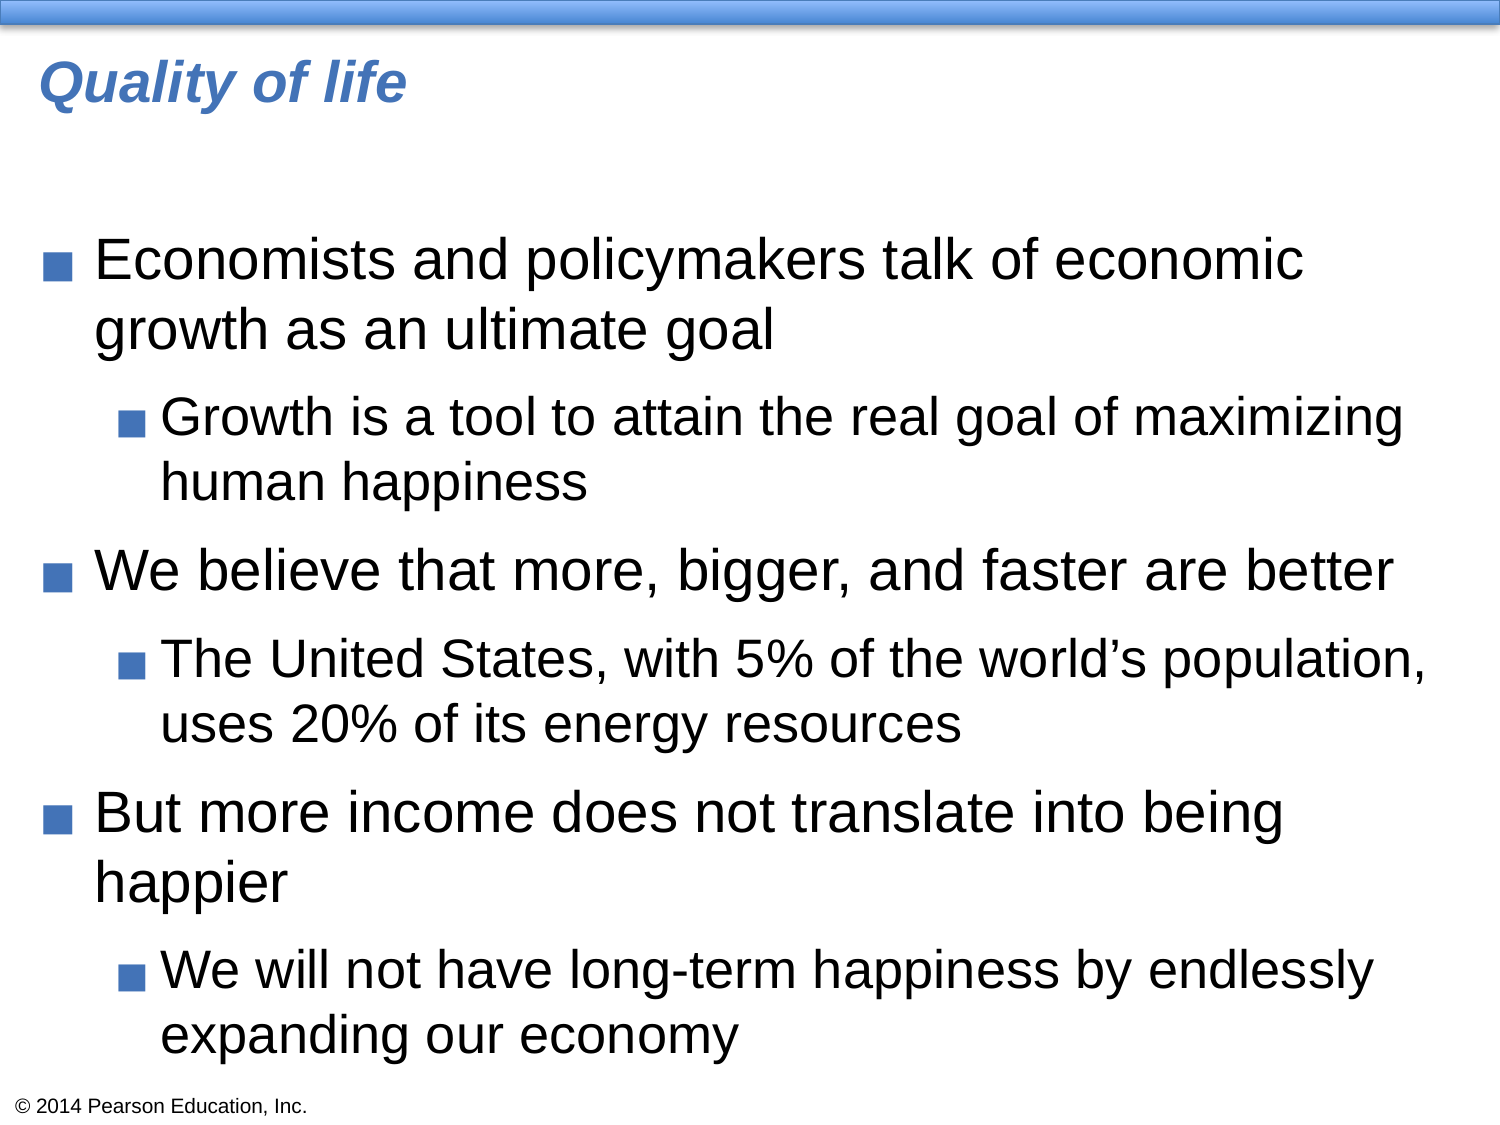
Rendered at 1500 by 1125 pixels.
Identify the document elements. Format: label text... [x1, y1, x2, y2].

title Quality of life [23, 36, 1476, 213]
list Economists and policymakers talk of economic growth as an ultimate goal Growth is a tool to attain the real goal of maximizing human happiness We believe that more, bigger, and faster are better The United States, with 5% of the world’s population, uses 20% of its energy resources But more income does not translate into being happier We will not have long-term happiness by endlessly expanding our economy [23, 213, 1476, 1075]
